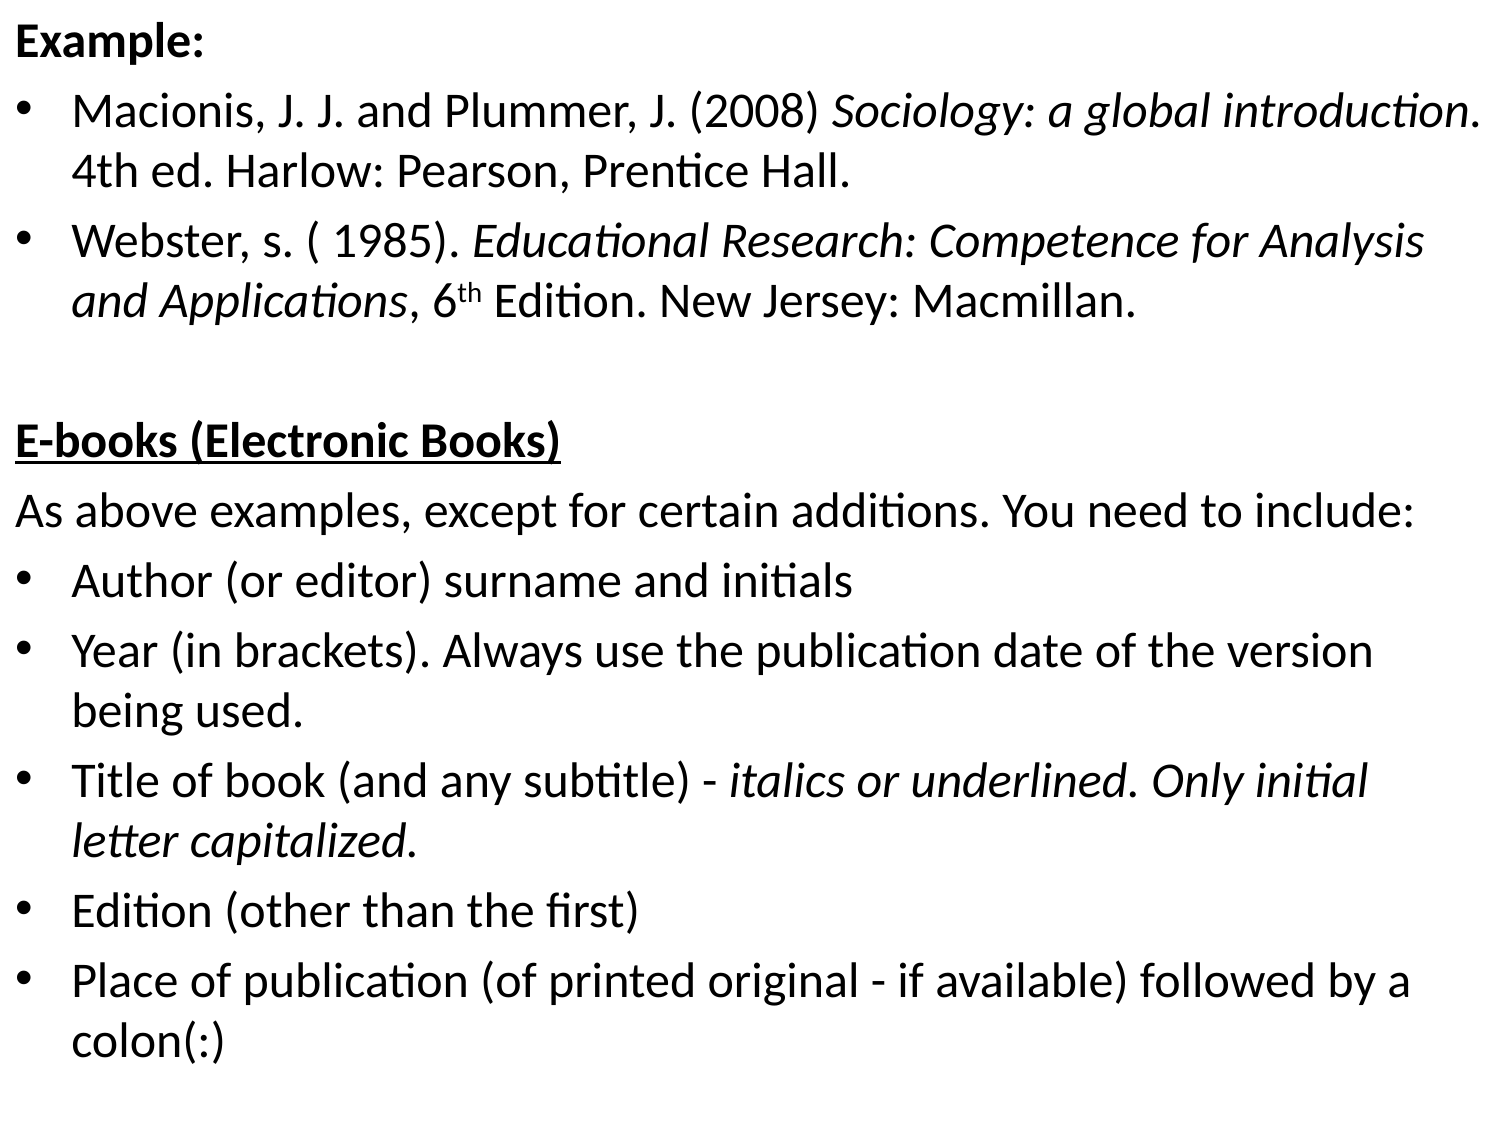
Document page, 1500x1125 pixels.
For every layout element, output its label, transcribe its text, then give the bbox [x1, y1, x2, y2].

list Example: Macionis, J. J. and Plummer, J. (2008) Sociology: a global introduction. 4th ed. Harlow: Pearson, Prentice Hall. Webster, s. ( 1985). Educational Research: Competence for Analysis and Applications, 6th Edition. New Jersey: Macmillan. E-books (Electronic Books) As above examples, except for certain additions. You need to include: Author (or editor) surname and initials Year (in brackets). Always use the publication date of the version being used. Title of book (and any subtitle) - italics or underlined. Only initial letter capitalized. Edition (other than the first) Place of publication (of printed original - if available) followed by a colon(:) [0, 0, 1500, 1125]
